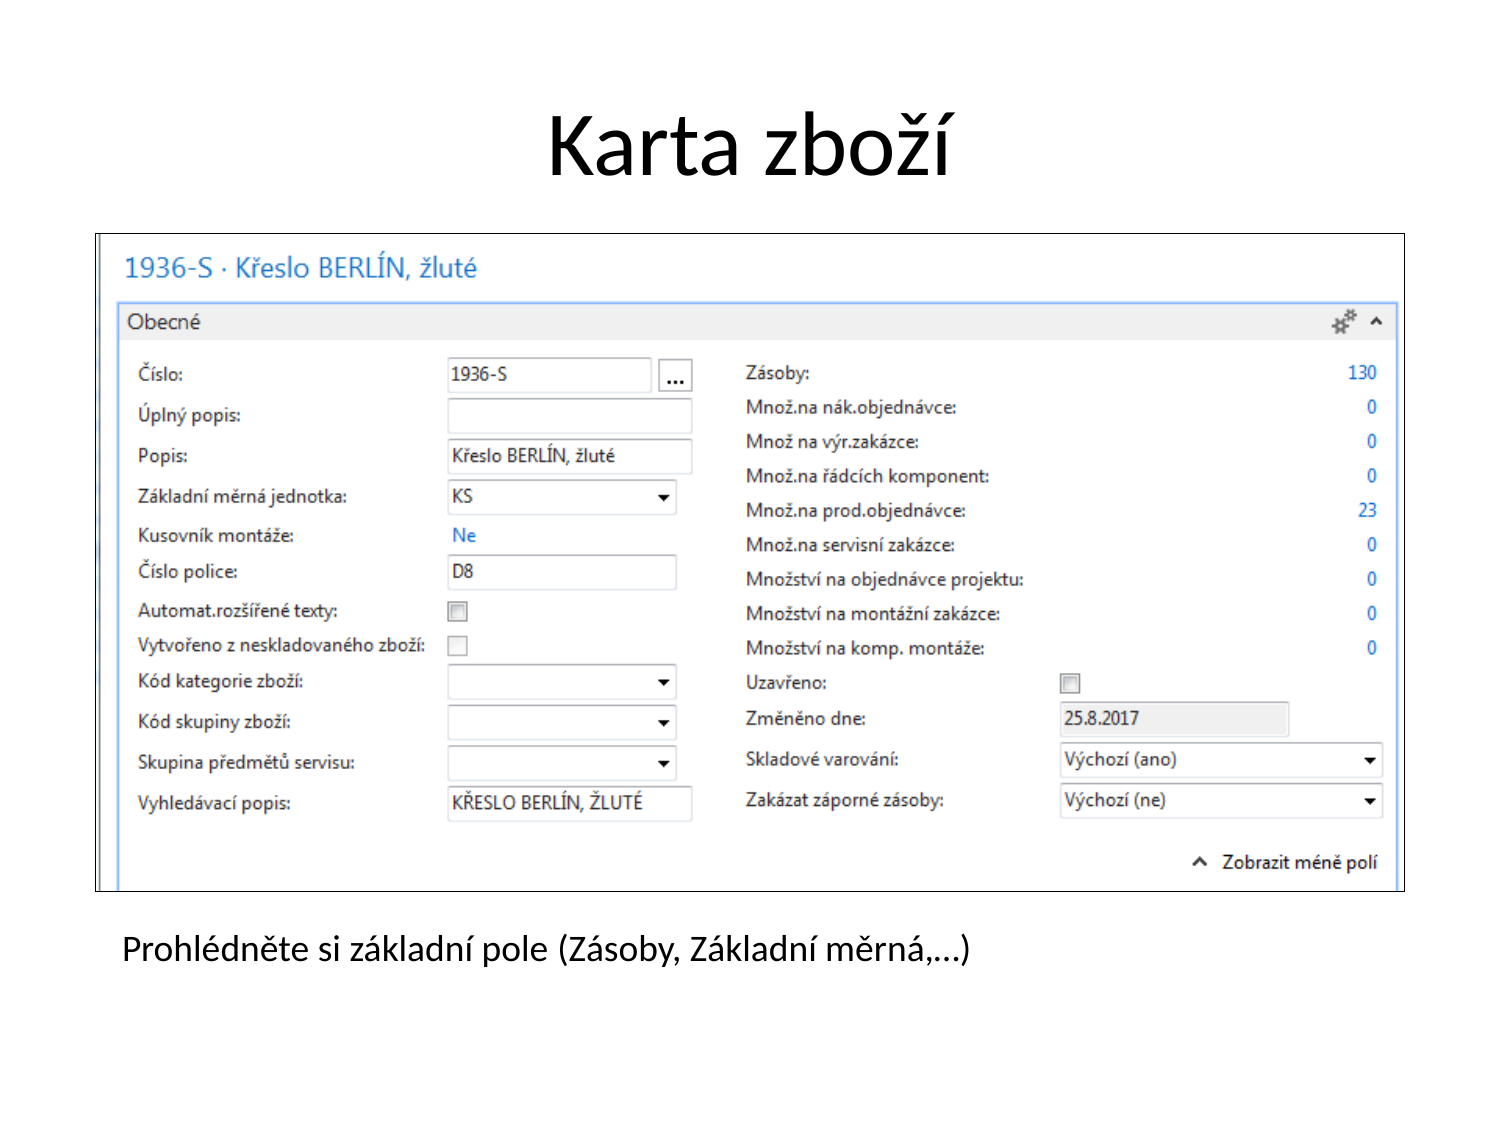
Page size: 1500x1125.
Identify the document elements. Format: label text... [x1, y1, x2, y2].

picture [95, 234, 1404, 891]
text_box Prohlédněte si základní pole (Zásoby, Základní měrná,…) [107, 916, 987, 977]
title Karta zboží [75, 45, 1425, 233]
